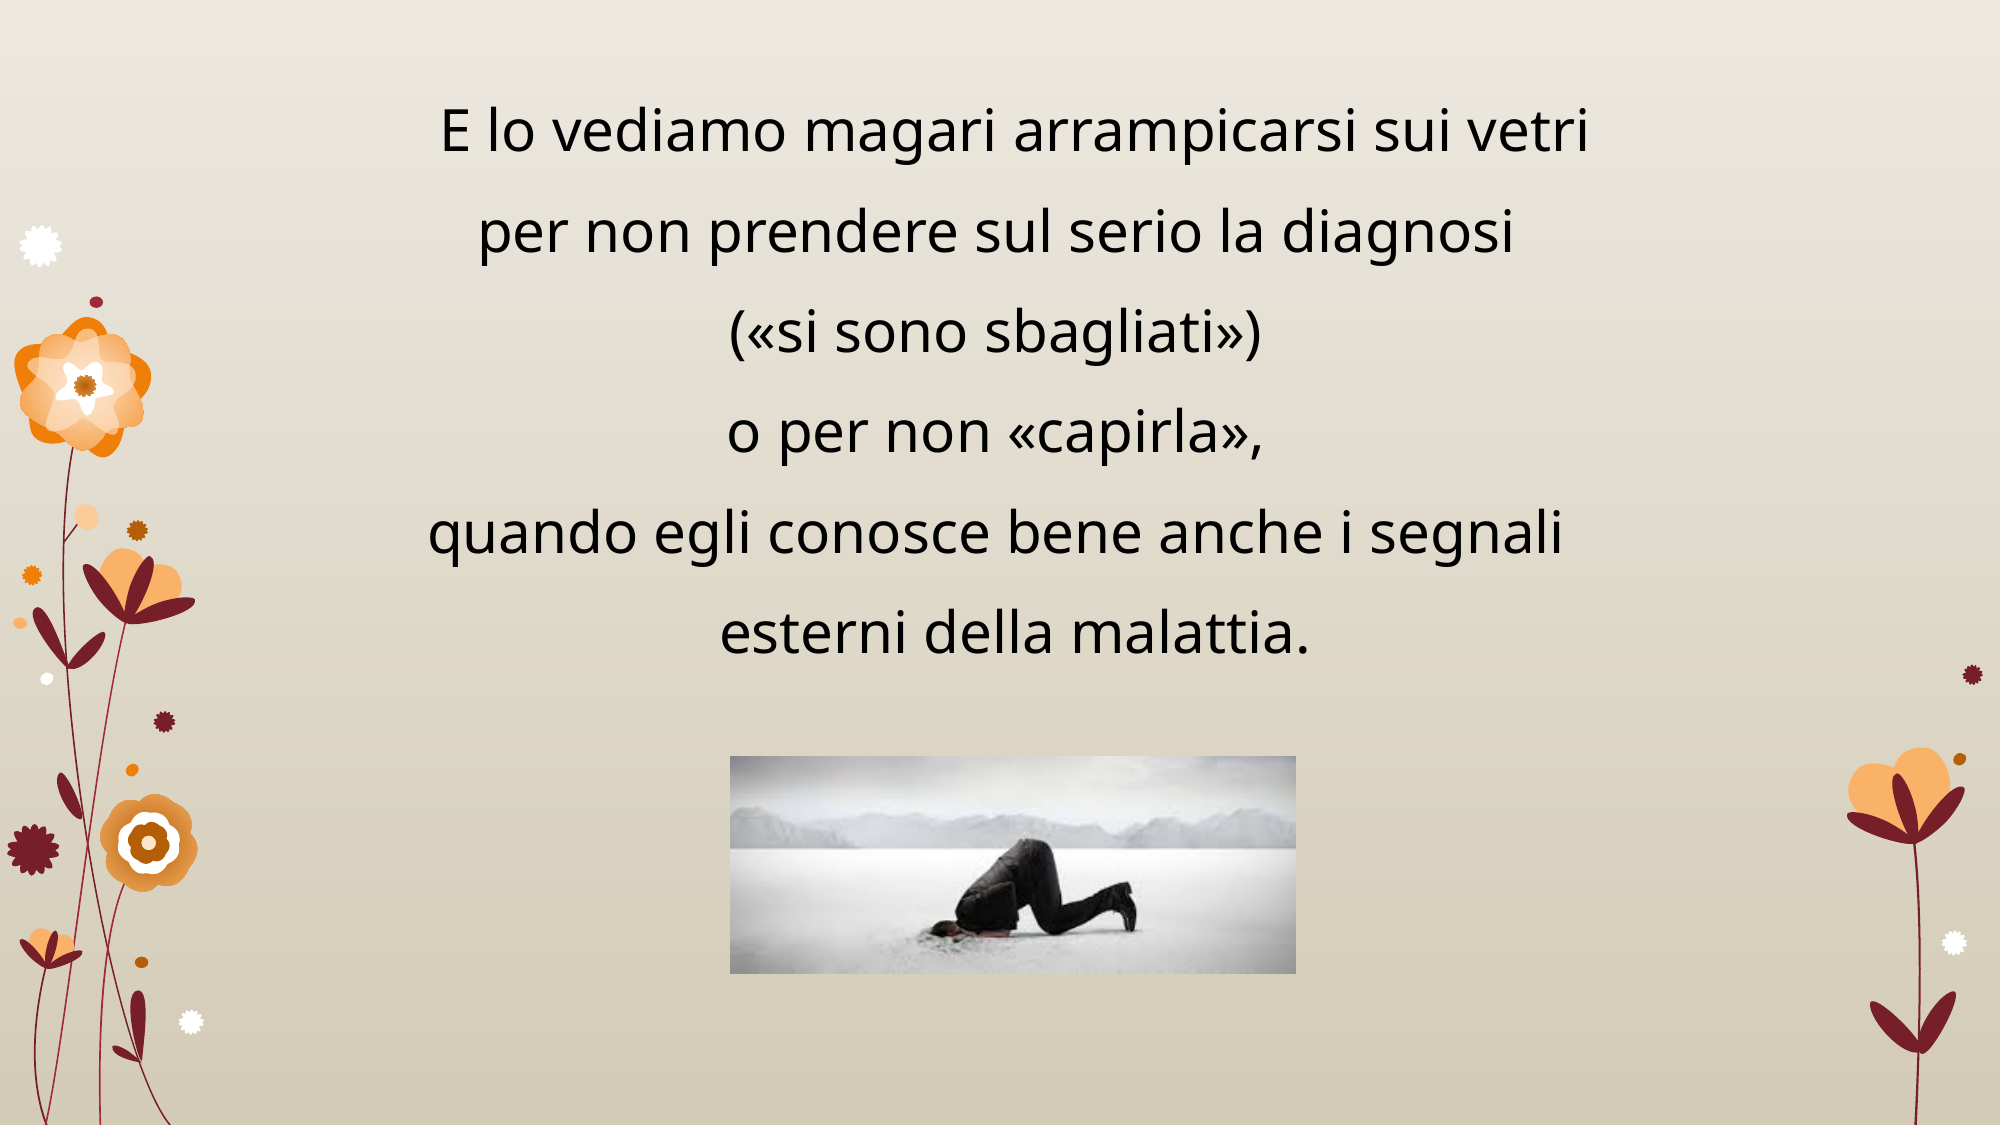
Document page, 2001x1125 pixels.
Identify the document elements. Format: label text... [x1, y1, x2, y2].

picture [730, 756, 1296, 974]
list E lo vediamo magari arrampicarsi sui vetri per non prendere sul serio la diagnosi («si sono sbagliati») o per non «capirla», quando egli conosce bene anche i segnali esterni della malattia. [99, 93, 1900, 1005]
